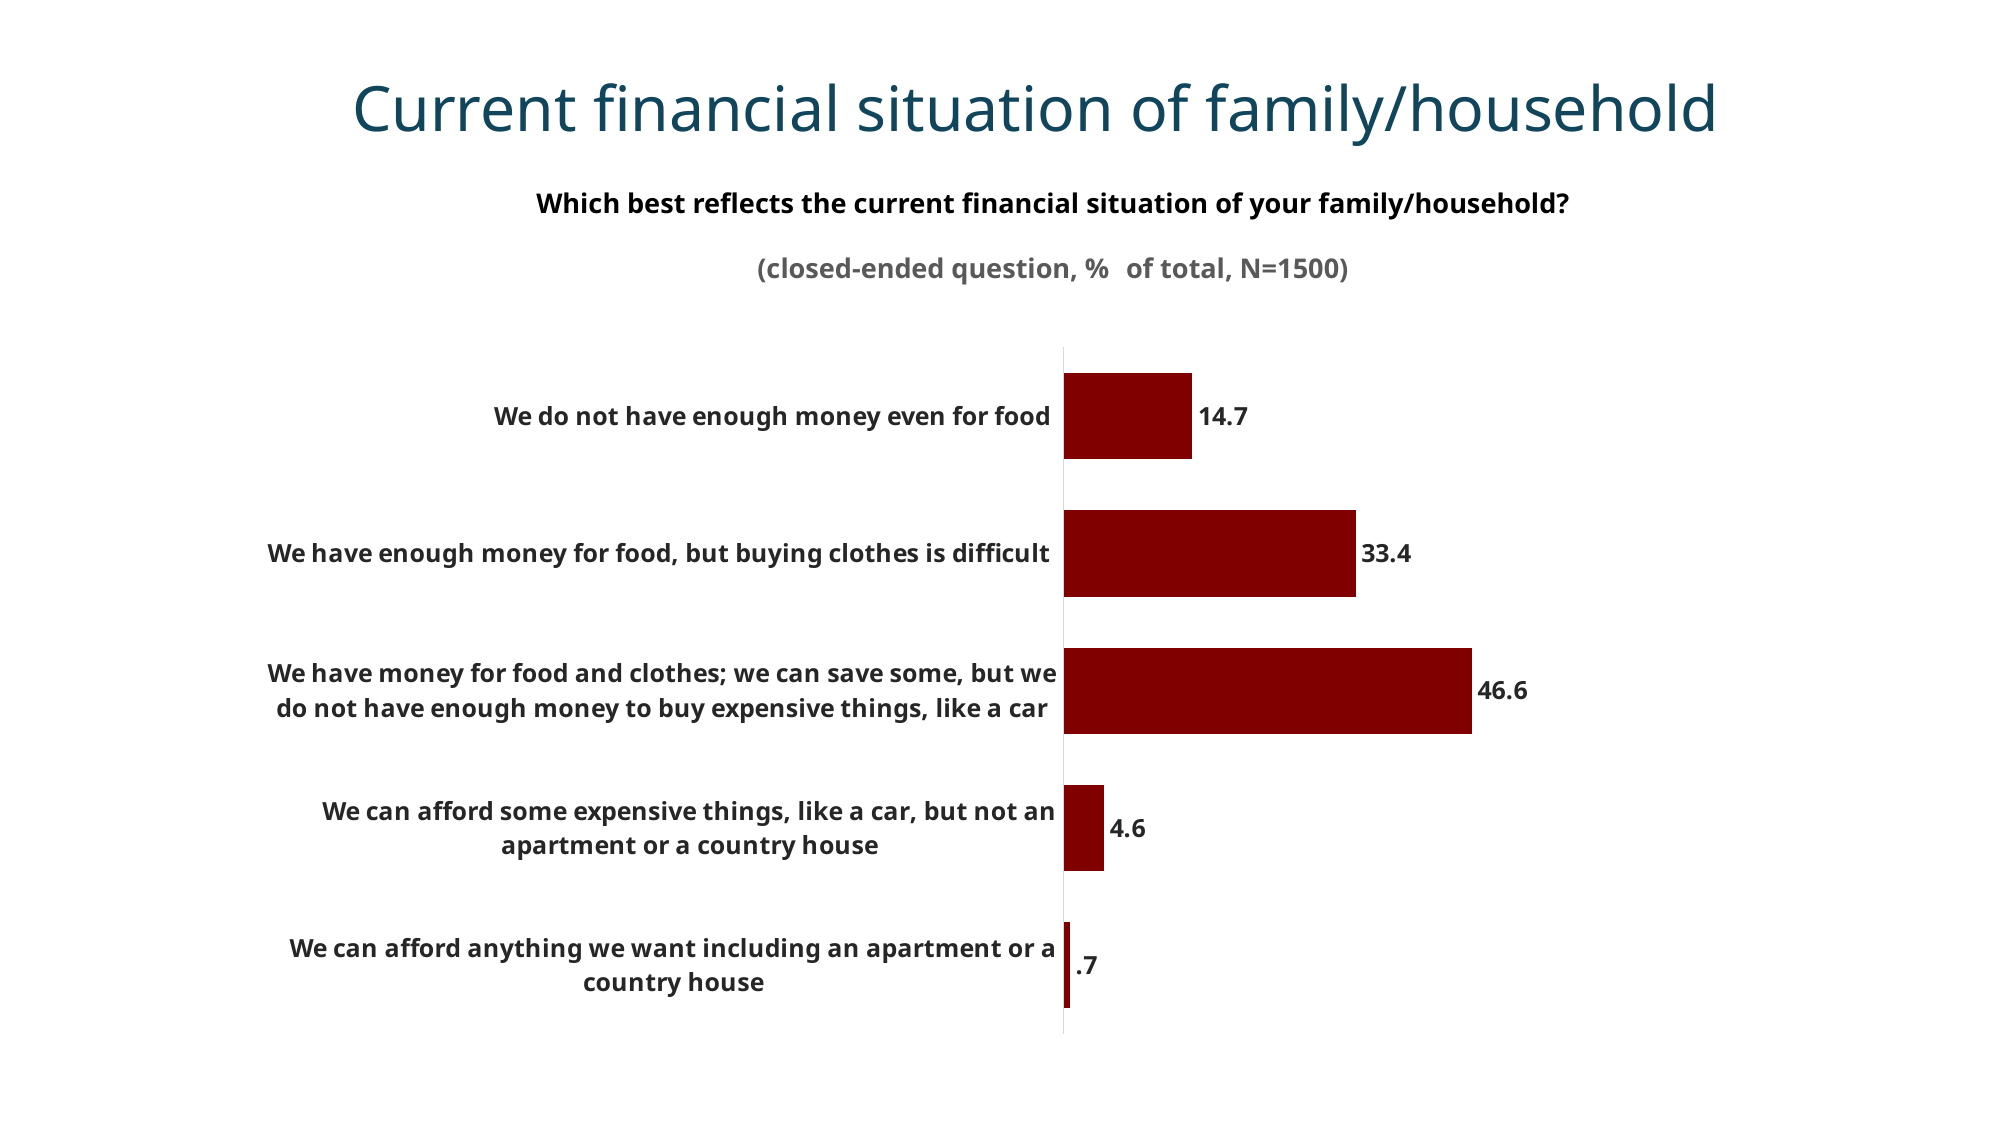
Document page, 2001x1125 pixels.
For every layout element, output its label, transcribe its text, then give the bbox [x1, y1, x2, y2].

chart [261, 337, 1940, 1046]
text_box Which best reflects the current financial situation of your family/household? (closed-ended question, % of total, N=1500) [331, 178, 1775, 291]
text_box Current financial situation of family/household [261, 61, 1845, 152]
